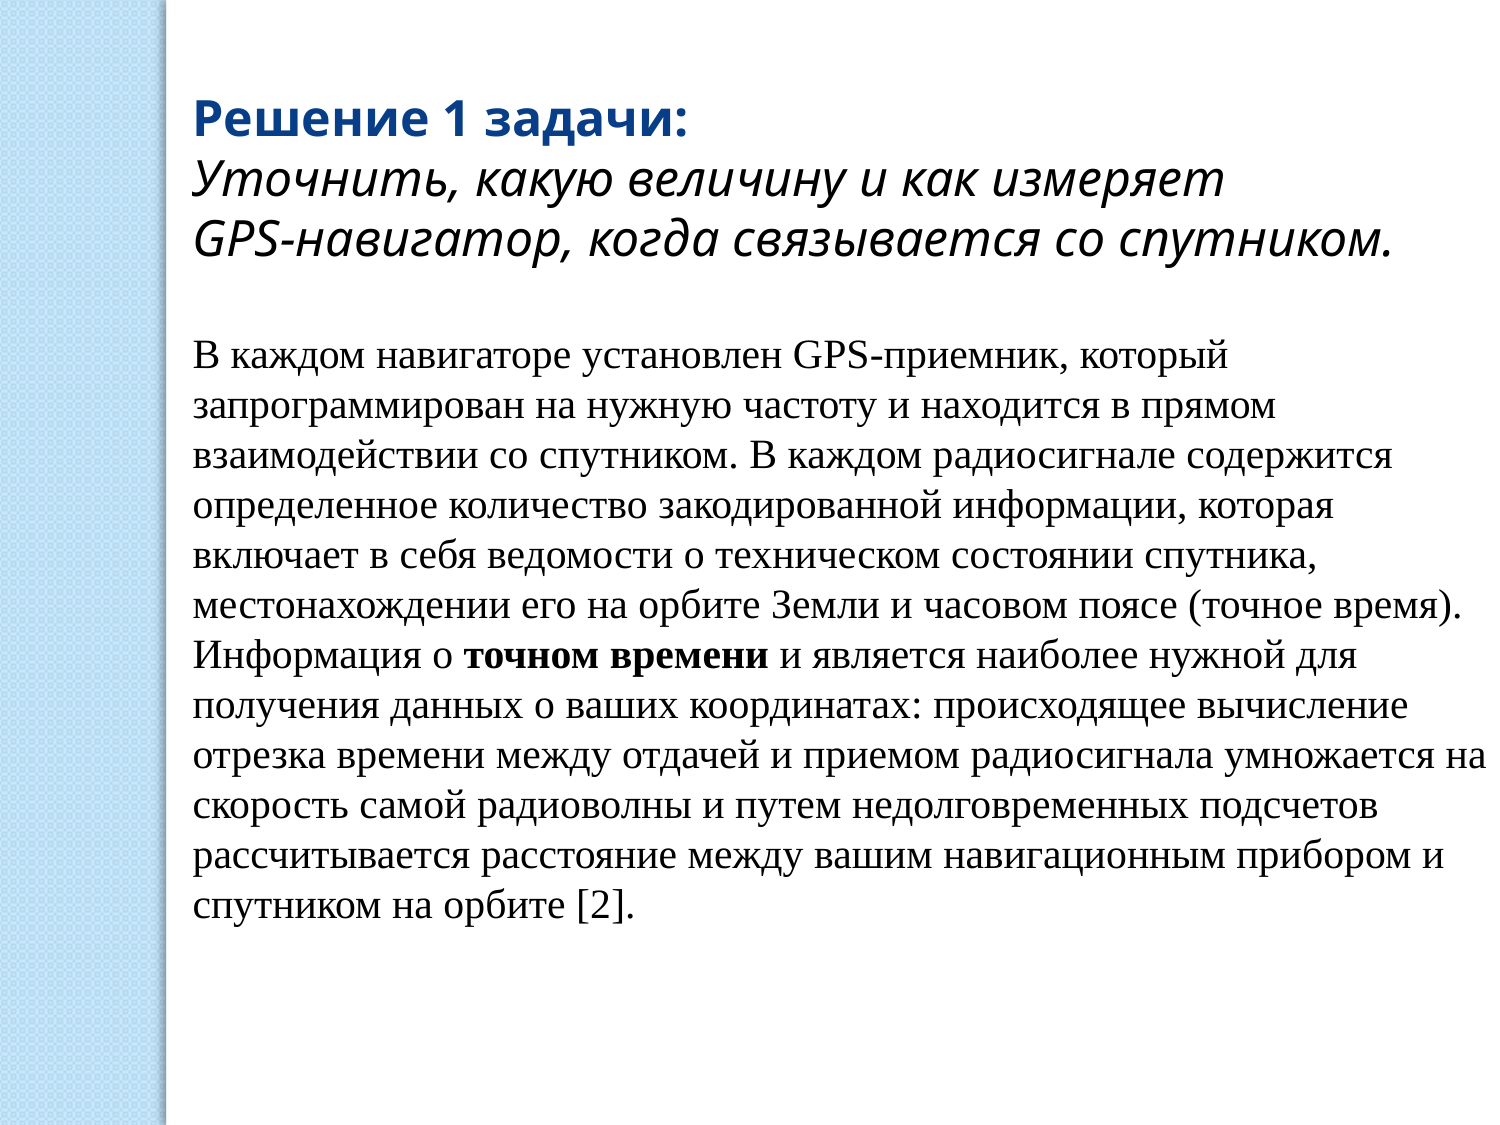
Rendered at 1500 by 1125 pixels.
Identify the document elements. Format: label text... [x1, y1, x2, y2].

picture [134, 468, 1366, 657]
text_box Решение 1 задачи: Уточнить, какую величину и как измеряет GPS-навигатор, когда связывается со спутником. В каждом навигаторе установлен GPS-приемник, который запрограммирован на нужную частоту и находится в прямом взаимодействии со спутником. В каждом радиосигнале содержится определенное количество закодированной информации, которая включает в себя ведомости о техническом состоянии спутника, местонахождении его на орбите Земли и часовом поясе (точное время). Информация о точном времени и является наиболее нужной для получения данных о ваших координатах: происходящее вычисление отрезка времени между отдачей и приемом радиосигнала умножается на скорость самой радиоволны и путем недолговременных подсчетов рассчитывается расстояние между вашим навигационным прибором и спутником на орбите [2]. [177, 19, 1500, 935]
